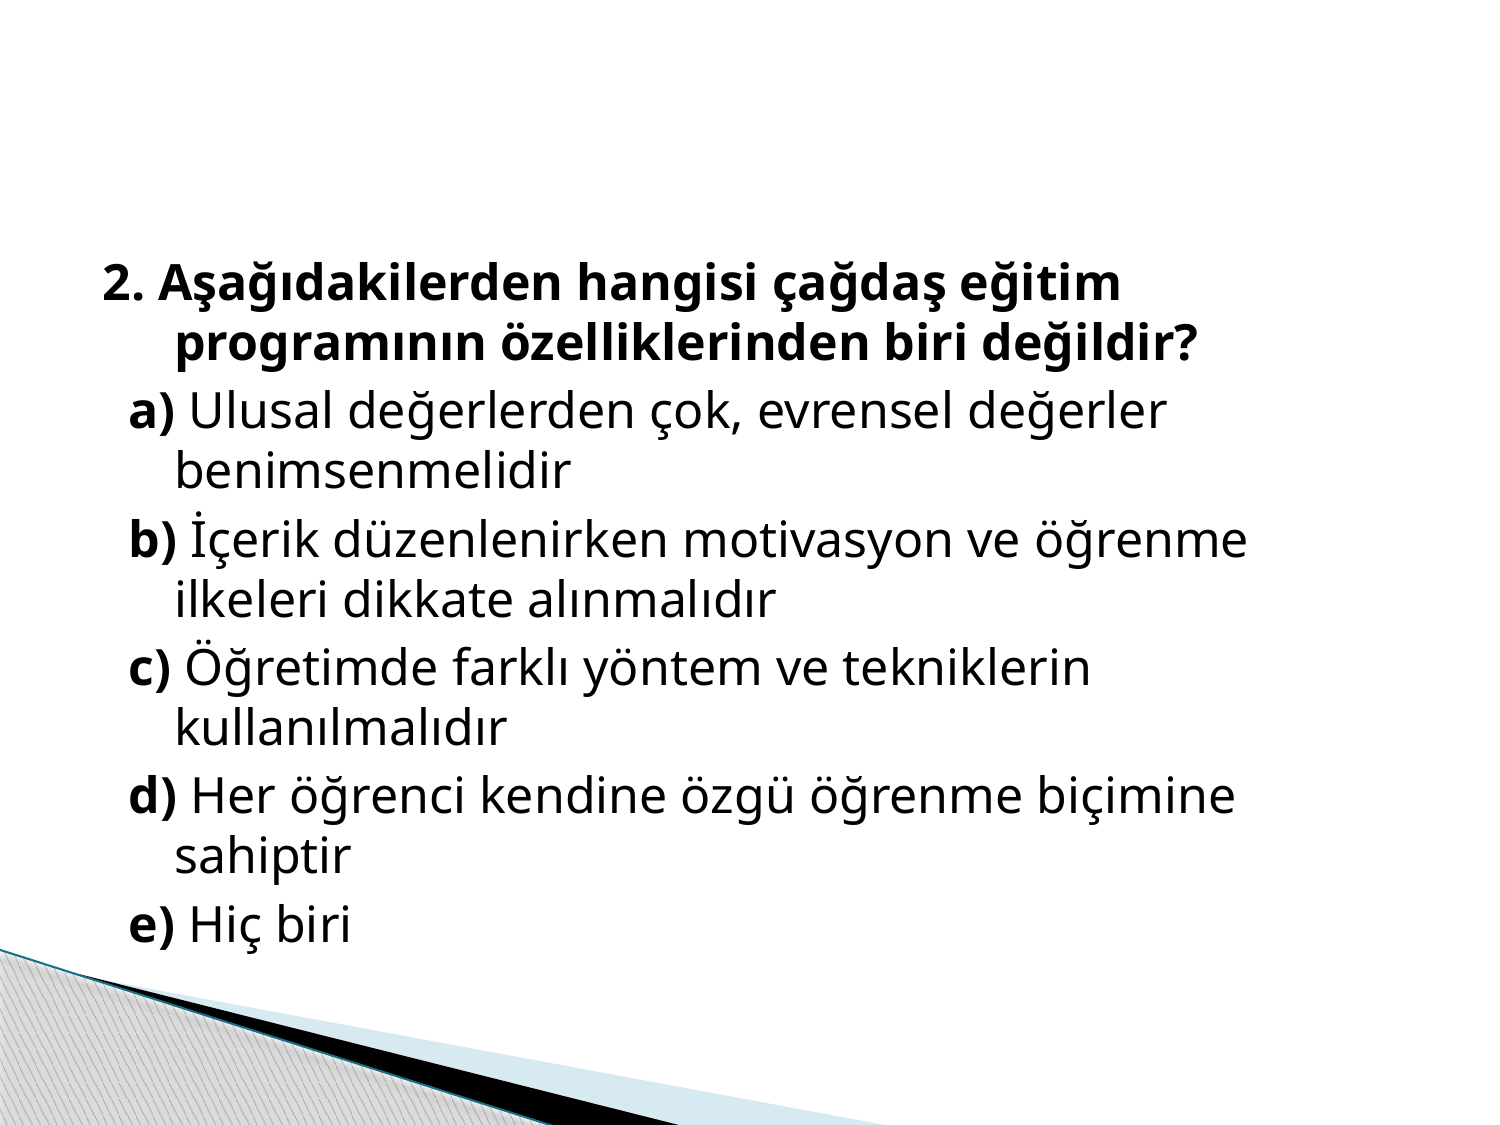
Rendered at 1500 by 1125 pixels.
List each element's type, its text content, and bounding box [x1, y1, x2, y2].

list 2. Aşağıdakilerden hangisi çağdaş eğitim programının özelliklerinden biri değildir? a) Ulusal değerlerden çok, evrensel değerler benimsenmelidir b) İçerik düzenlenirken motivasyon ve öğrenme ilkeleri dikkate alınmalıdır c) Öğretimde farklı yöntem ve tekniklerin kullanılmalıdır d) Her öğrenci kendine özgü öğrenme biçimine sahiptir e) Hiç biri [75, 243, 1425, 986]
